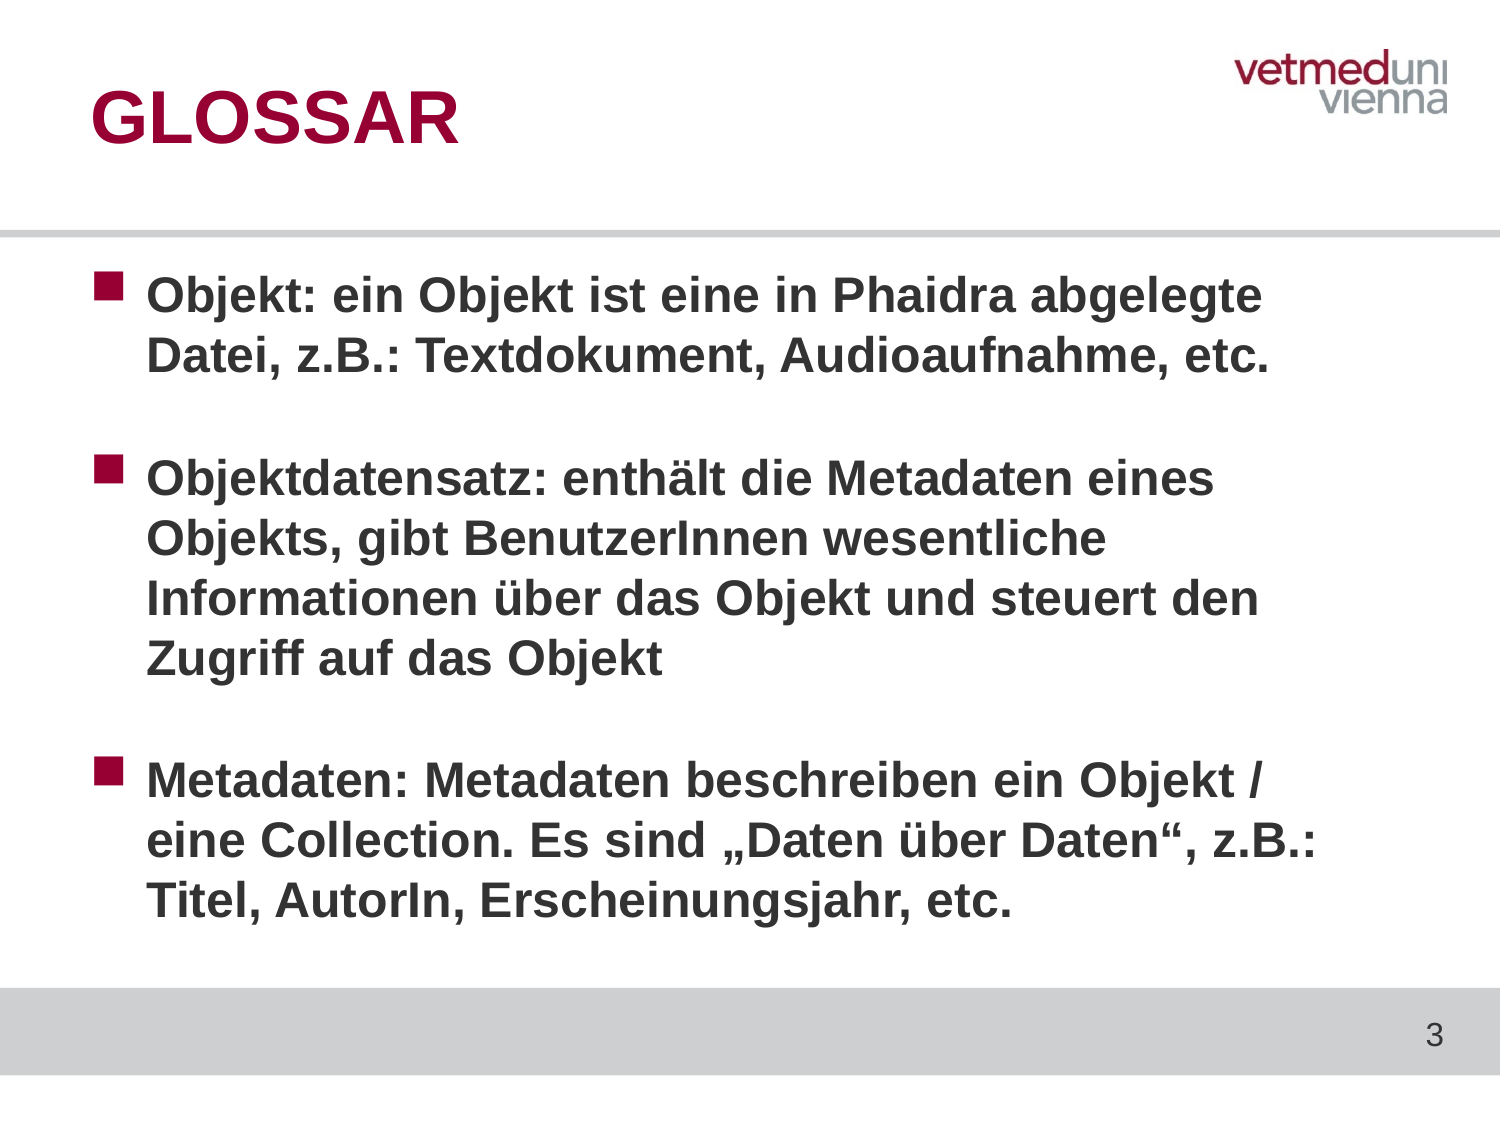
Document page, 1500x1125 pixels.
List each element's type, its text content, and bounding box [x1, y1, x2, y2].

title GLOSSAR [75, 54, 1152, 173]
picture [1234, 49, 1447, 115]
slide_number 3 [1352, 1002, 1444, 1063]
list Objekt: ein Objekt ist eine in Phaidra abgelegte Datei, z.B.: Textdokument, Audioaufnahme, etc. Objektdatensatz: enthält die Metadaten eines Objekts, gibt BenutzerInnen wesentliche Informationen über das Objekt und steuert den Zugriff auf das Objekt Metadaten: Metadaten beschreiben ein Objekt / eine Collection. Es sind „Daten über Daten“, z.B.: Titel, AutorIn, Erscheinungsjahr, etc. [75, 255, 1376, 1083]
